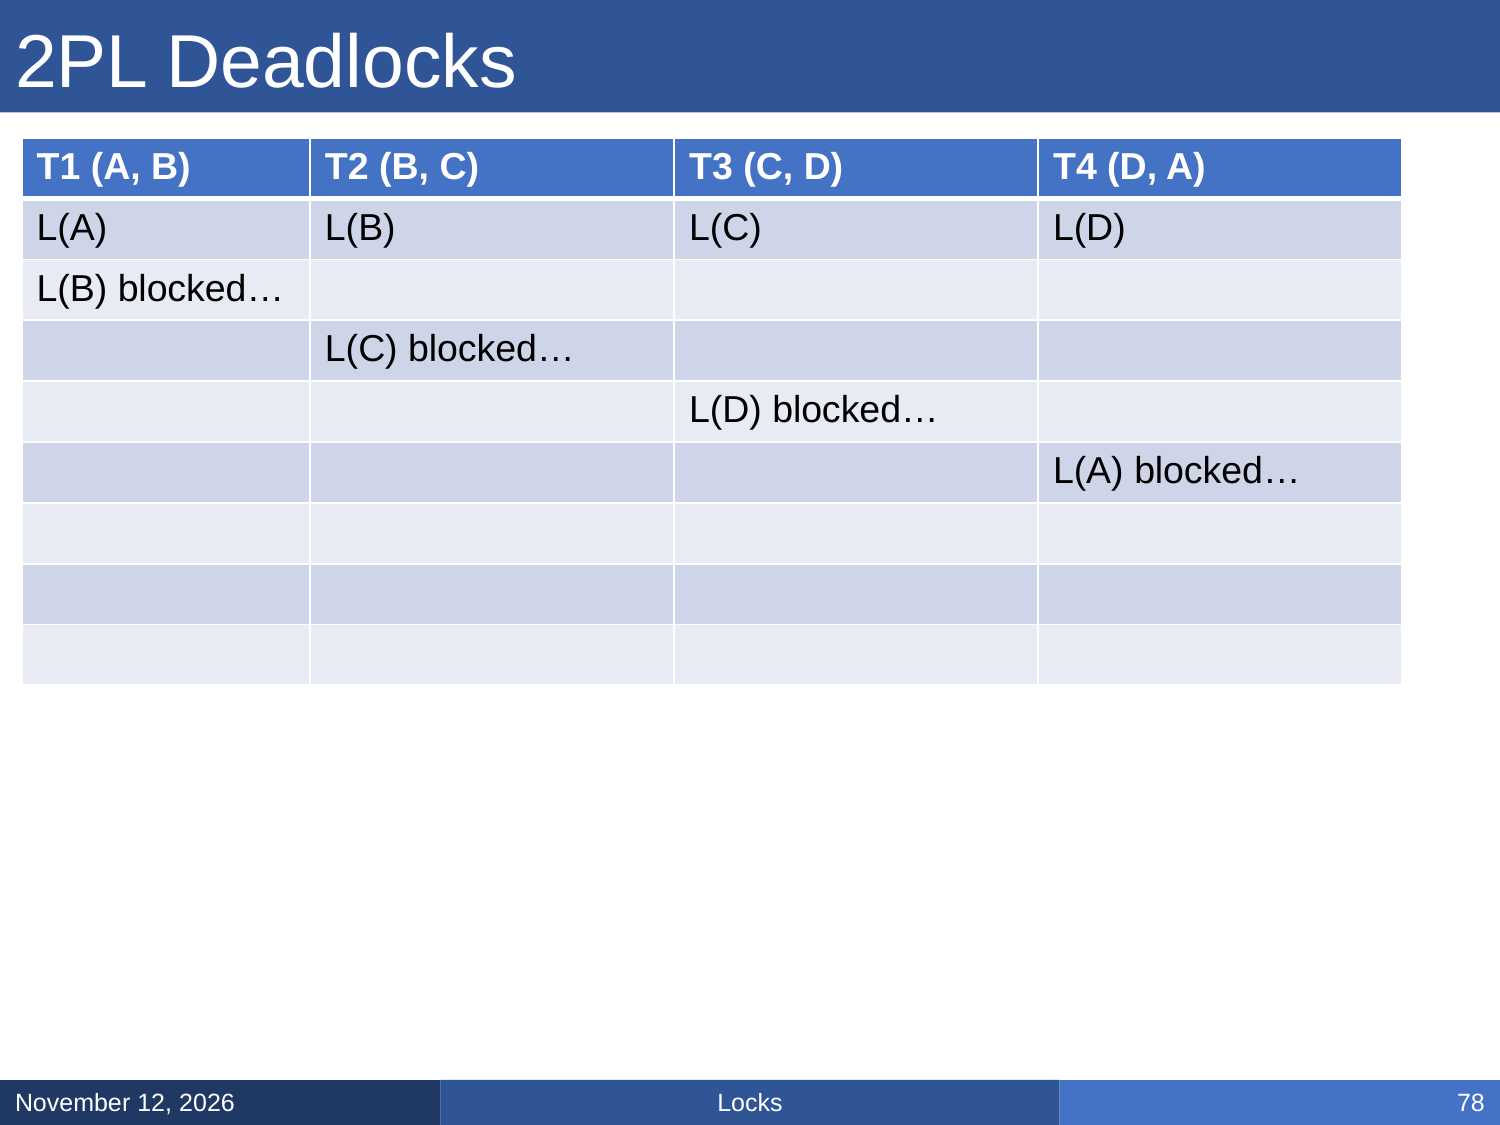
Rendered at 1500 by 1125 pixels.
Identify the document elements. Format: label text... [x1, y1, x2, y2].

table_header T4 (D, A) [1039, 139, 1401, 196]
table_cell [675, 443, 1037, 502]
table_cell [675, 504, 1037, 563]
table_cell [675, 321, 1037, 380]
table_cell L(A) [23, 201, 309, 259]
footer Locks [496, 1079, 1004, 1125]
table_header T1 (A, B) [23, 139, 309, 196]
table_cell [1039, 260, 1401, 319]
table_cell L(C) blocked… [311, 321, 673, 380]
table_cell [23, 565, 309, 624]
table_cell L(C) [675, 201, 1037, 259]
table_cell L(A) blocked… [1039, 443, 1401, 502]
table_cell [1039, 504, 1401, 563]
table_cell [23, 625, 309, 684]
table_cell [23, 504, 309, 563]
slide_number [0, 1079, 338, 1125]
table_cell [1039, 382, 1401, 441]
table_cell [311, 260, 673, 319]
slide_number 78 [1162, 1079, 1500, 1125]
table_cell [675, 625, 1037, 684]
table_cell [23, 382, 309, 441]
table_cell [23, 321, 309, 380]
table_cell L(D) blocked… [675, 382, 1037, 441]
table_cell L(D) [1039, 201, 1401, 259]
table_cell [23, 443, 309, 502]
table_cell [311, 565, 673, 624]
table_cell [675, 565, 1037, 624]
table_cell L(B) [311, 201, 673, 259]
title 2PL Deadlocks [0, 0, 1500, 112]
table_cell [1039, 565, 1401, 624]
table_header T3 (C, D) [675, 139, 1037, 196]
table_cell [311, 382, 673, 441]
table_cell [1039, 625, 1401, 684]
table_header T2 (B, C) [311, 139, 673, 196]
table_cell [1039, 321, 1401, 380]
table_cell [311, 443, 673, 502]
table_cell L(B) blocked… [23, 260, 309, 319]
table_cell [675, 260, 1037, 319]
table_cell [311, 625, 673, 684]
table_cell [311, 504, 673, 563]
